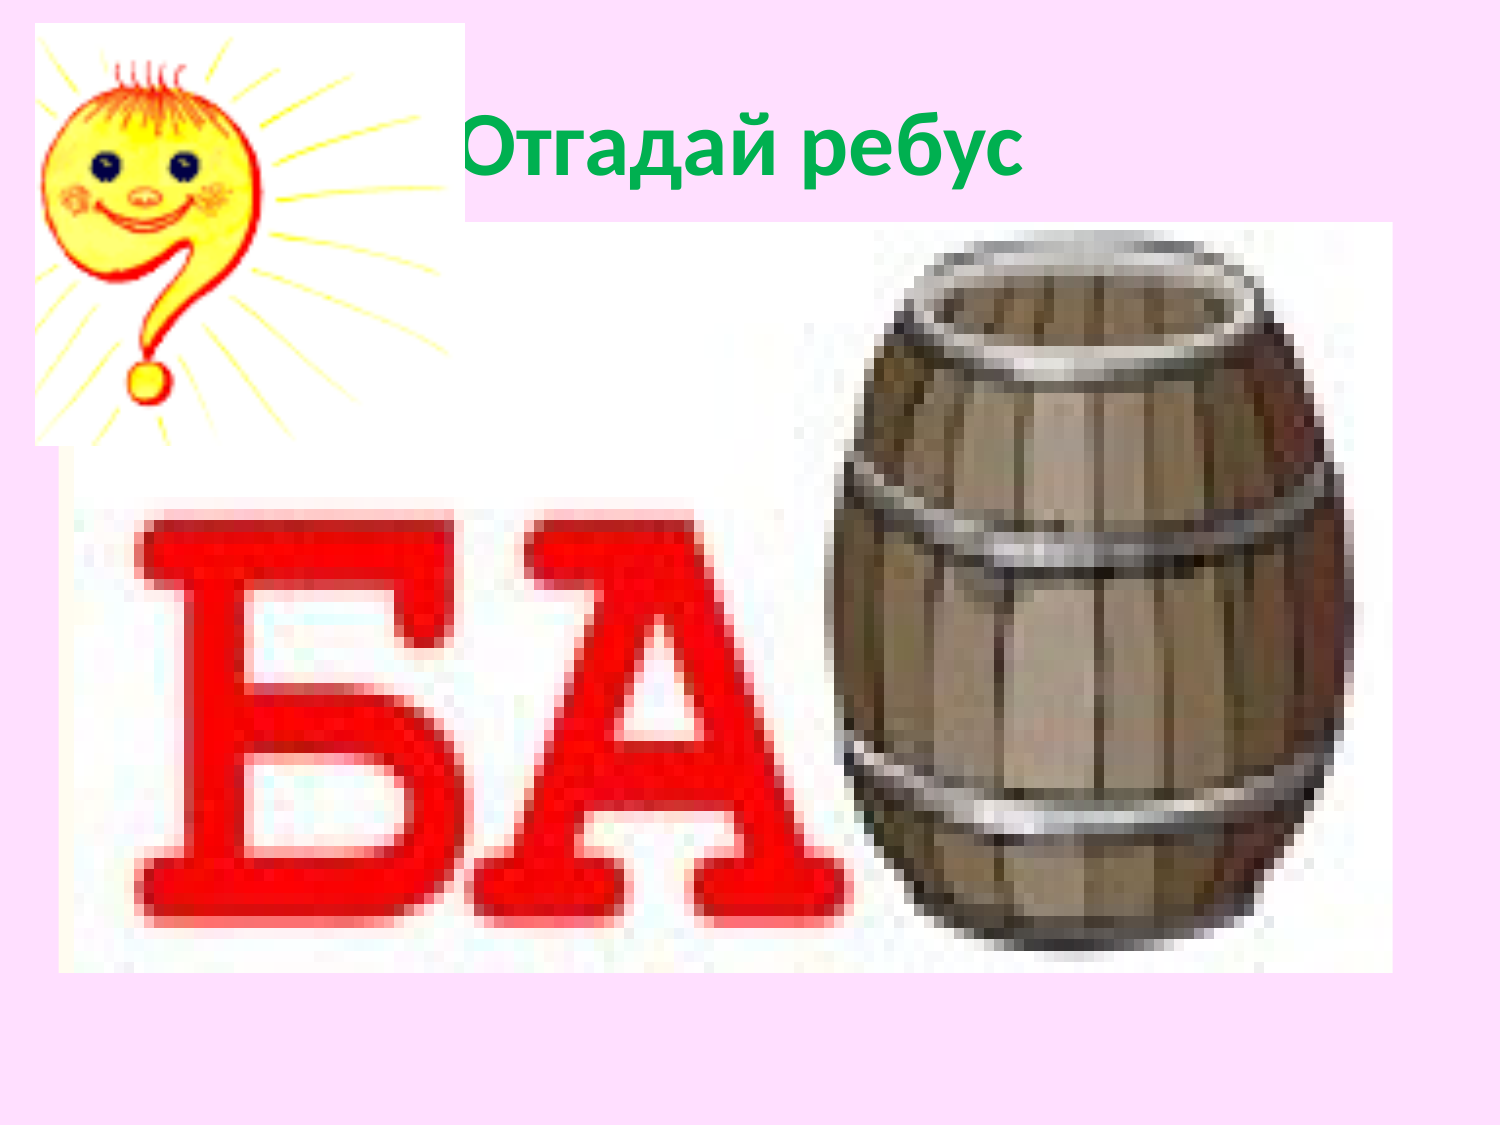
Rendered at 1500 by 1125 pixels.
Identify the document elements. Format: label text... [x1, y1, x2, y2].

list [58, 222, 1393, 973]
picture [34, 23, 466, 446]
title Отгадай ребус [471, 45, 1425, 233]
